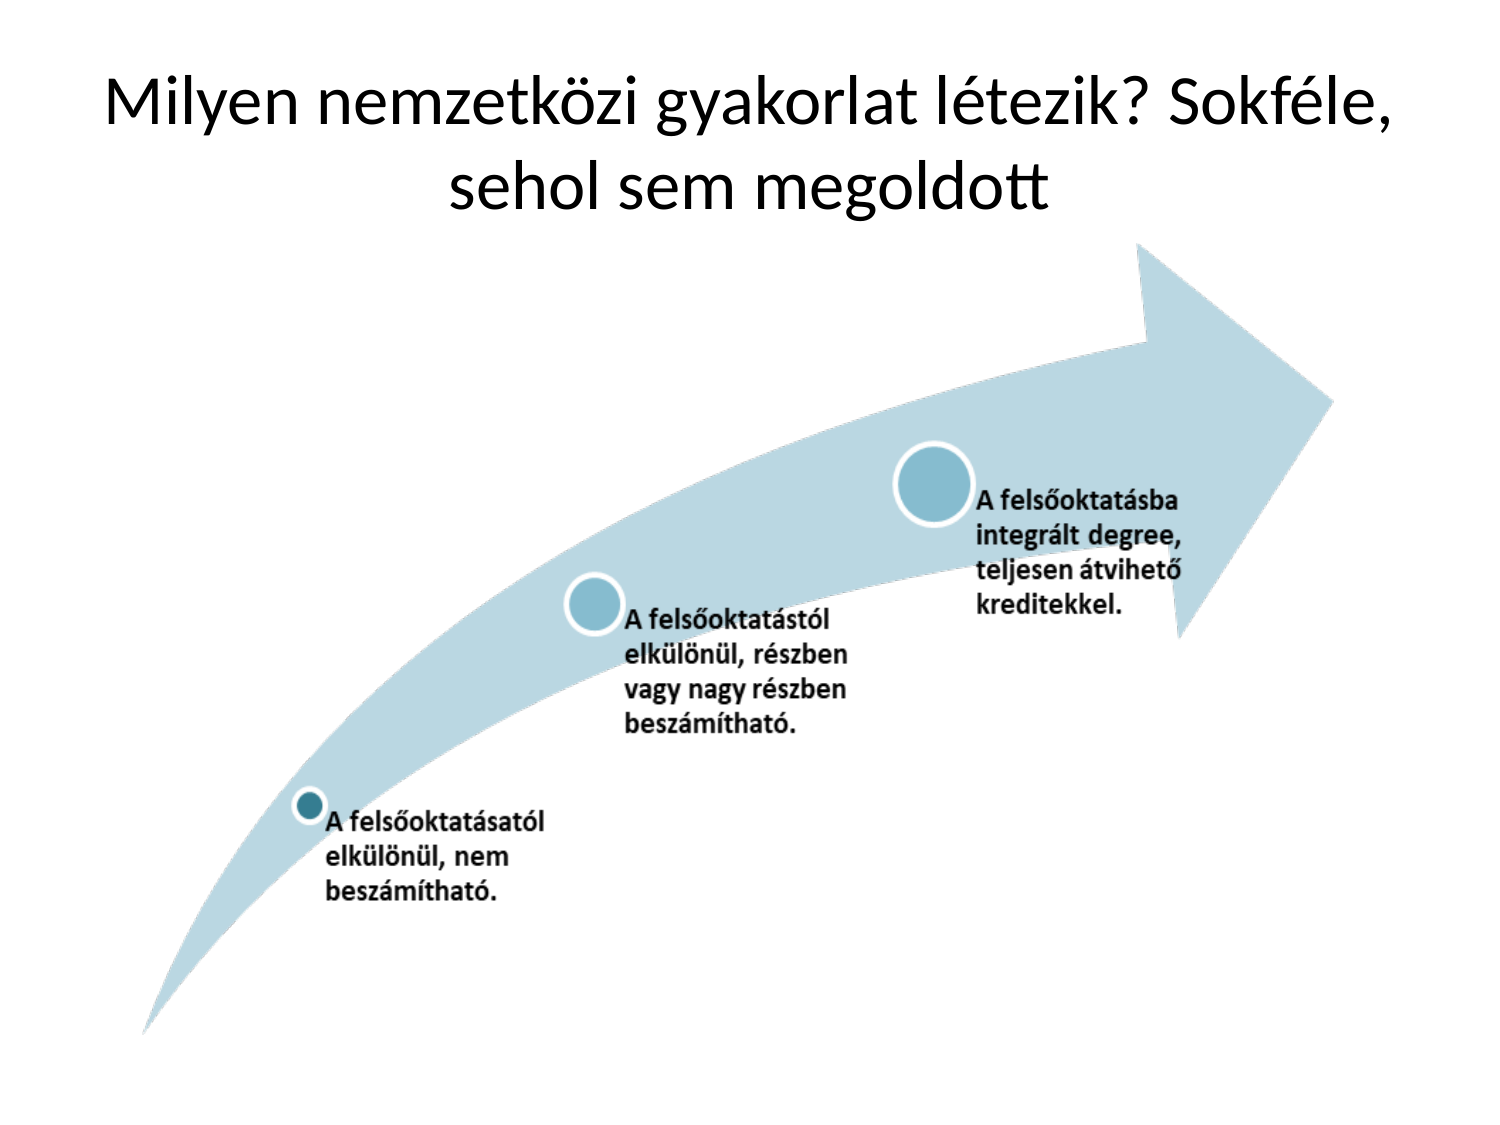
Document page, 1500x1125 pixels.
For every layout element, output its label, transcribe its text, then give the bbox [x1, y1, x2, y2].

title Milyen nemzetközi gyakorlat létezik? Sokféle, sehol sem megoldott [75, 45, 1425, 233]
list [100, 243, 1377, 1036]
